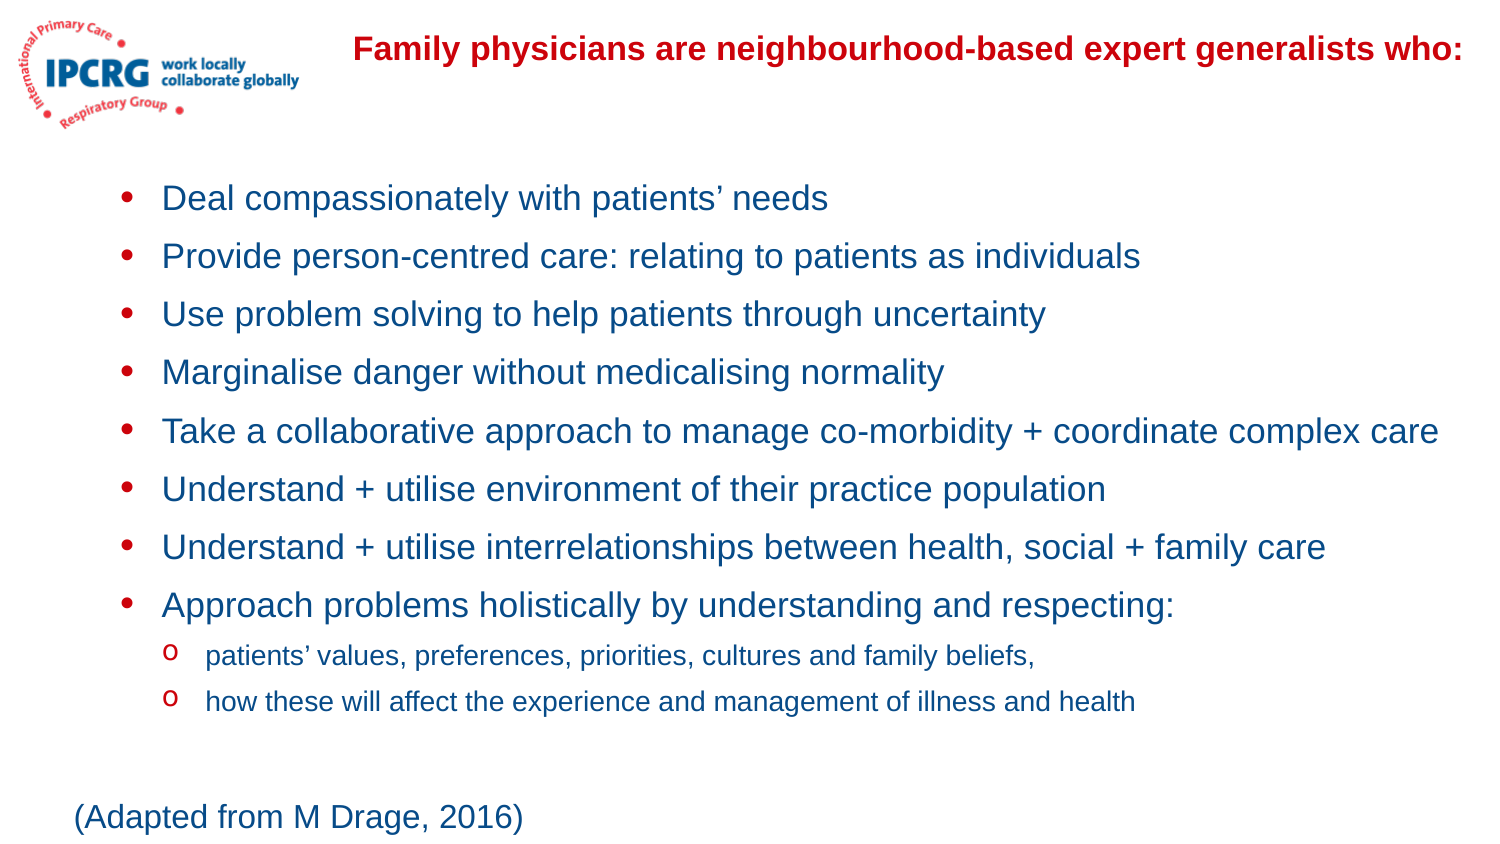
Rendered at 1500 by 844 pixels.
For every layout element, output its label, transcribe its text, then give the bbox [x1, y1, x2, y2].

text_box (Adapted from M Drage, 2016) [0, 788, 540, 843]
picture [13, 11, 304, 139]
list Deal compassionately with patients’ needs Provide person-centred care: relating to patients as individuals Use problem solving to help patients through uncertainty Marginalise danger without medicalising normality Take a collaborative approach to manage co-morbidity + coordinate complex care Understand + utilise environment of their practice population Understand + utilise interrelationships between health, social + family care Approach problems holistically by understanding and respecting: patients’ values, preferences, priorities, cultures and family beliefs, how these will affect the experience and management of illness and health [103, 159, 1467, 770]
title Family physicians are neighbourhood-based expert generalists who: [337, 18, 1500, 113]
